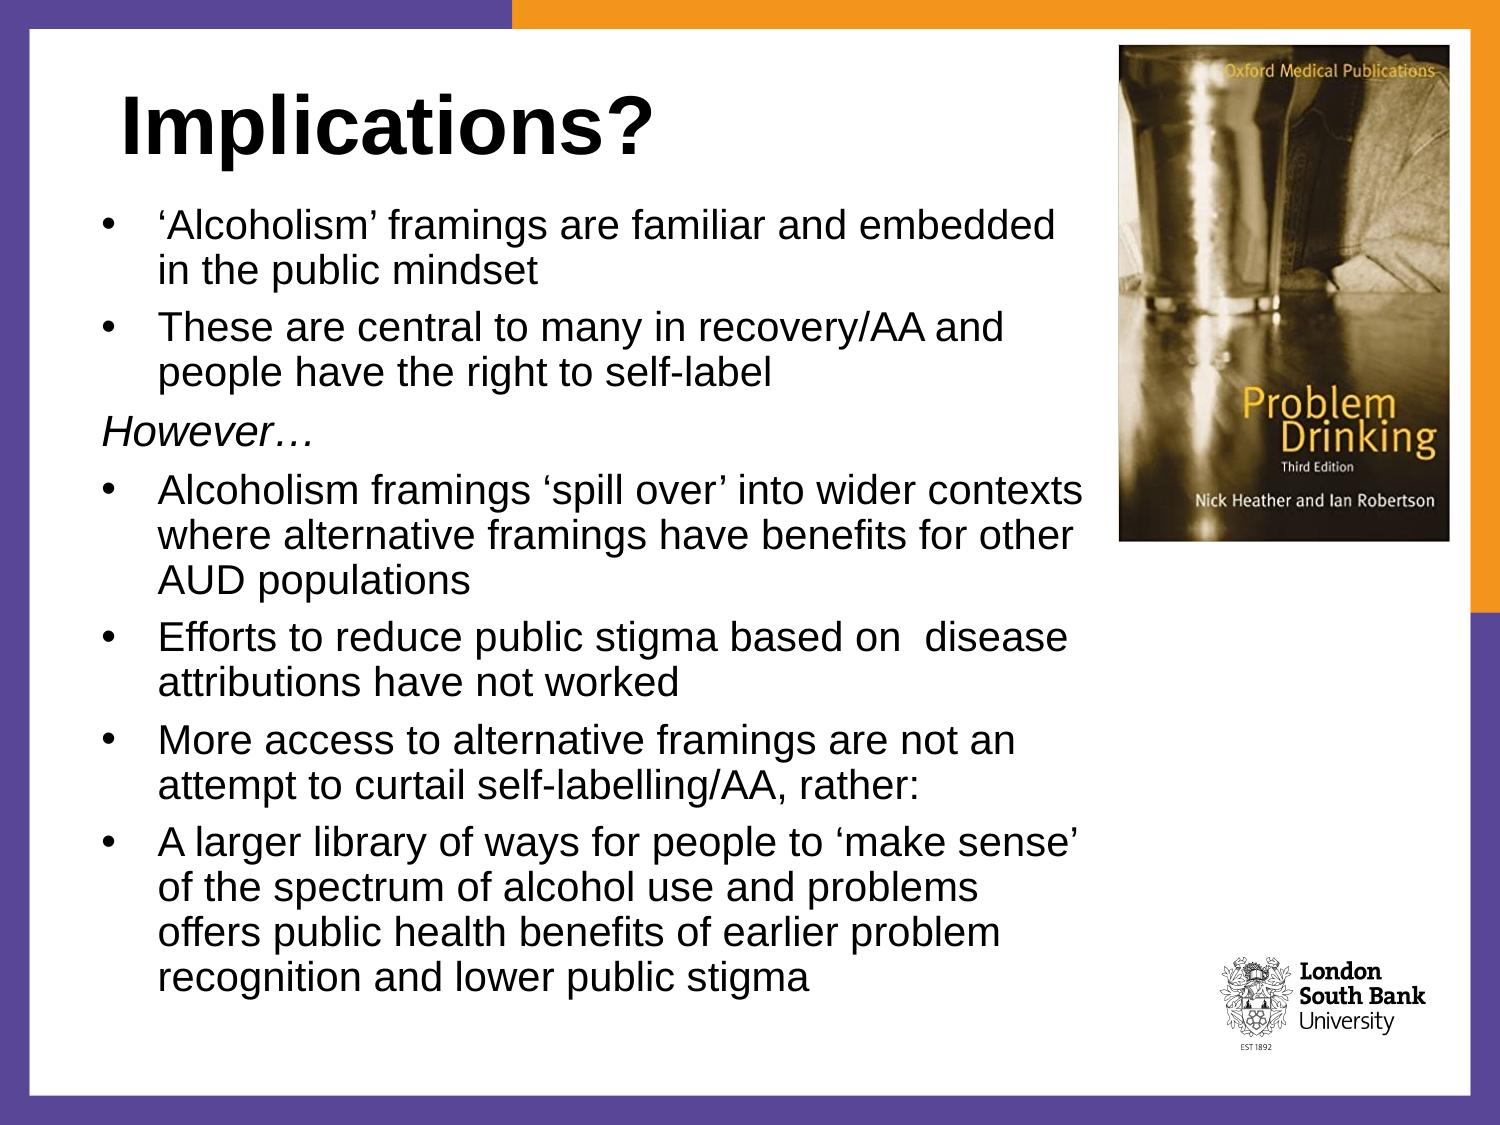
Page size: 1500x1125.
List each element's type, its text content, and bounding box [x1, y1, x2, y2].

picture [0, 0, 1500, 1125]
text_box ‘Alcoholism’ framings are familiar and embedded in the public mindset These are central to many in recovery/AA and people have the right to self-label However… Alcoholism framings ‘spill over’ into wider contexts where alternative framings have benefits for other AUD populations Efforts to reduce public stigma based on disease attributions have not worked More access to alternative framings are not an attempt to curtail self-labelling/AA, rather: A larger library of ways for people to ‘make sense’ of the spectrum of alcohol use and problems offers public health benefits of earlier problem recognition and lower public stigma [86, 196, 1107, 1035]
title Implications? [105, 71, 1118, 180]
